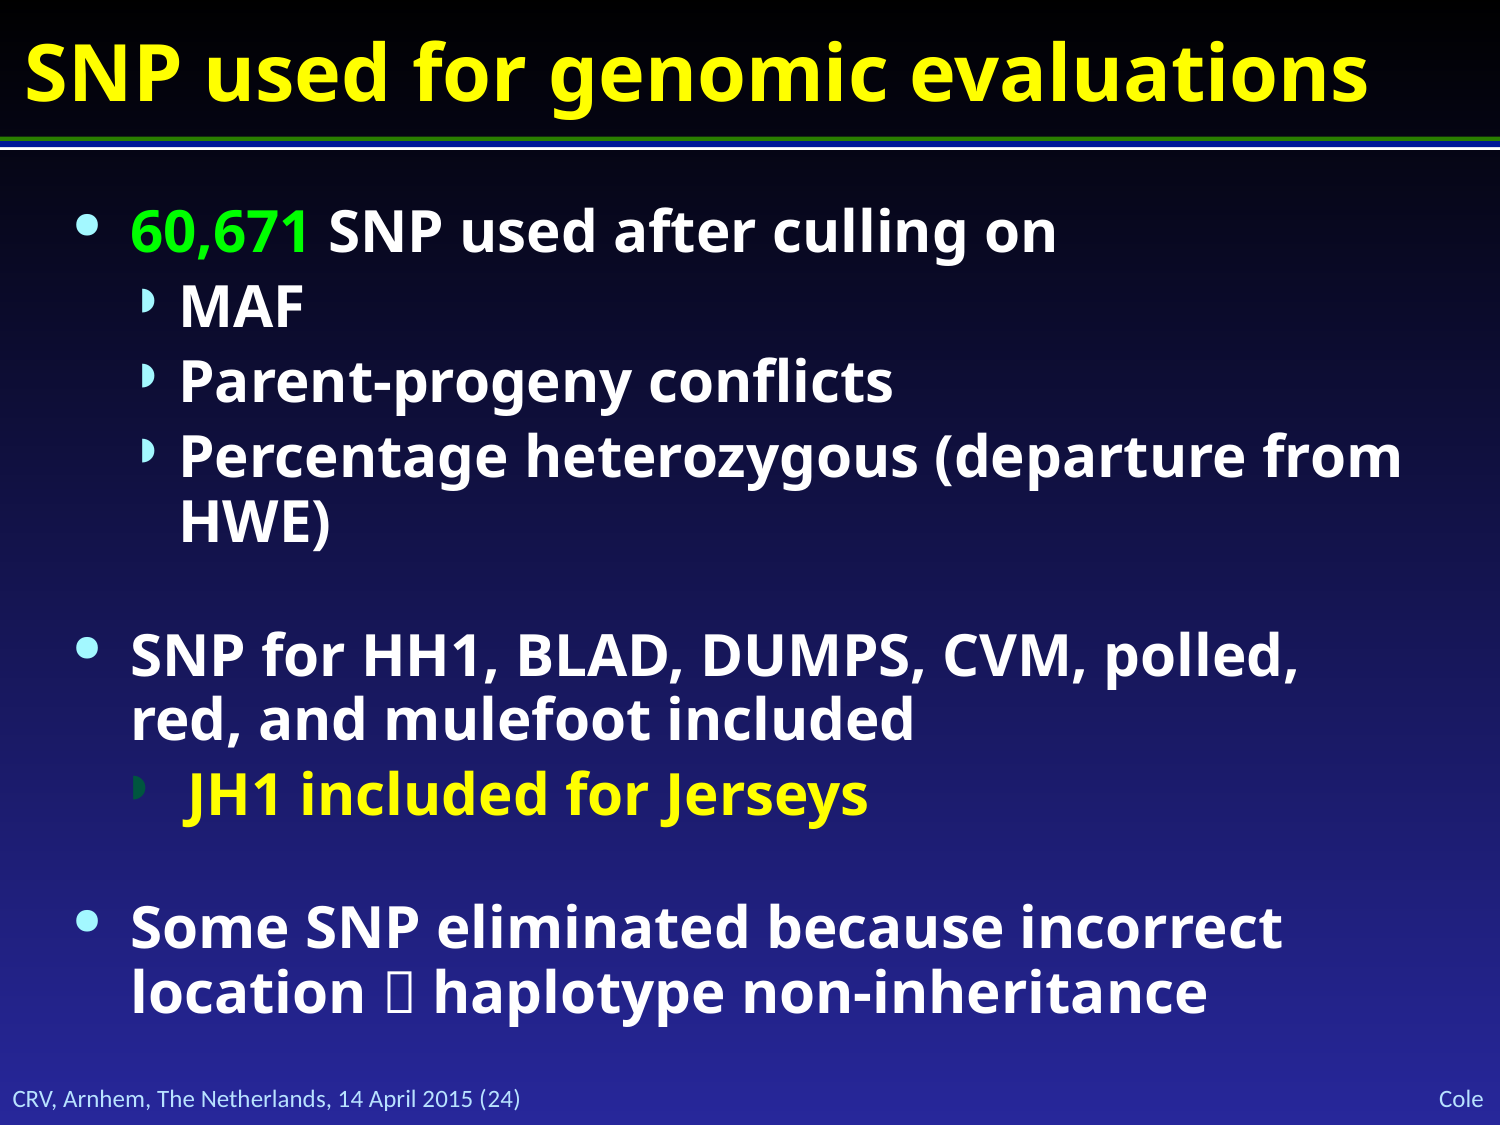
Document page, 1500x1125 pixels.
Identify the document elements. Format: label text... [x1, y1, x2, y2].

title SNP used for genomic evaluations [24, 22, 1475, 119]
list 60,671 SNP used after culling on MAF Parent-progeny conflicts Percentage heterozygous (departure from HWE) SNP for HH1, BLAD, DUMPS, CVM, polled, red, and mulefoot included JH1 included for Jerseys Some SNP eliminated because incorrect location  haplotype non-inheritance [74, 200, 1425, 1034]
